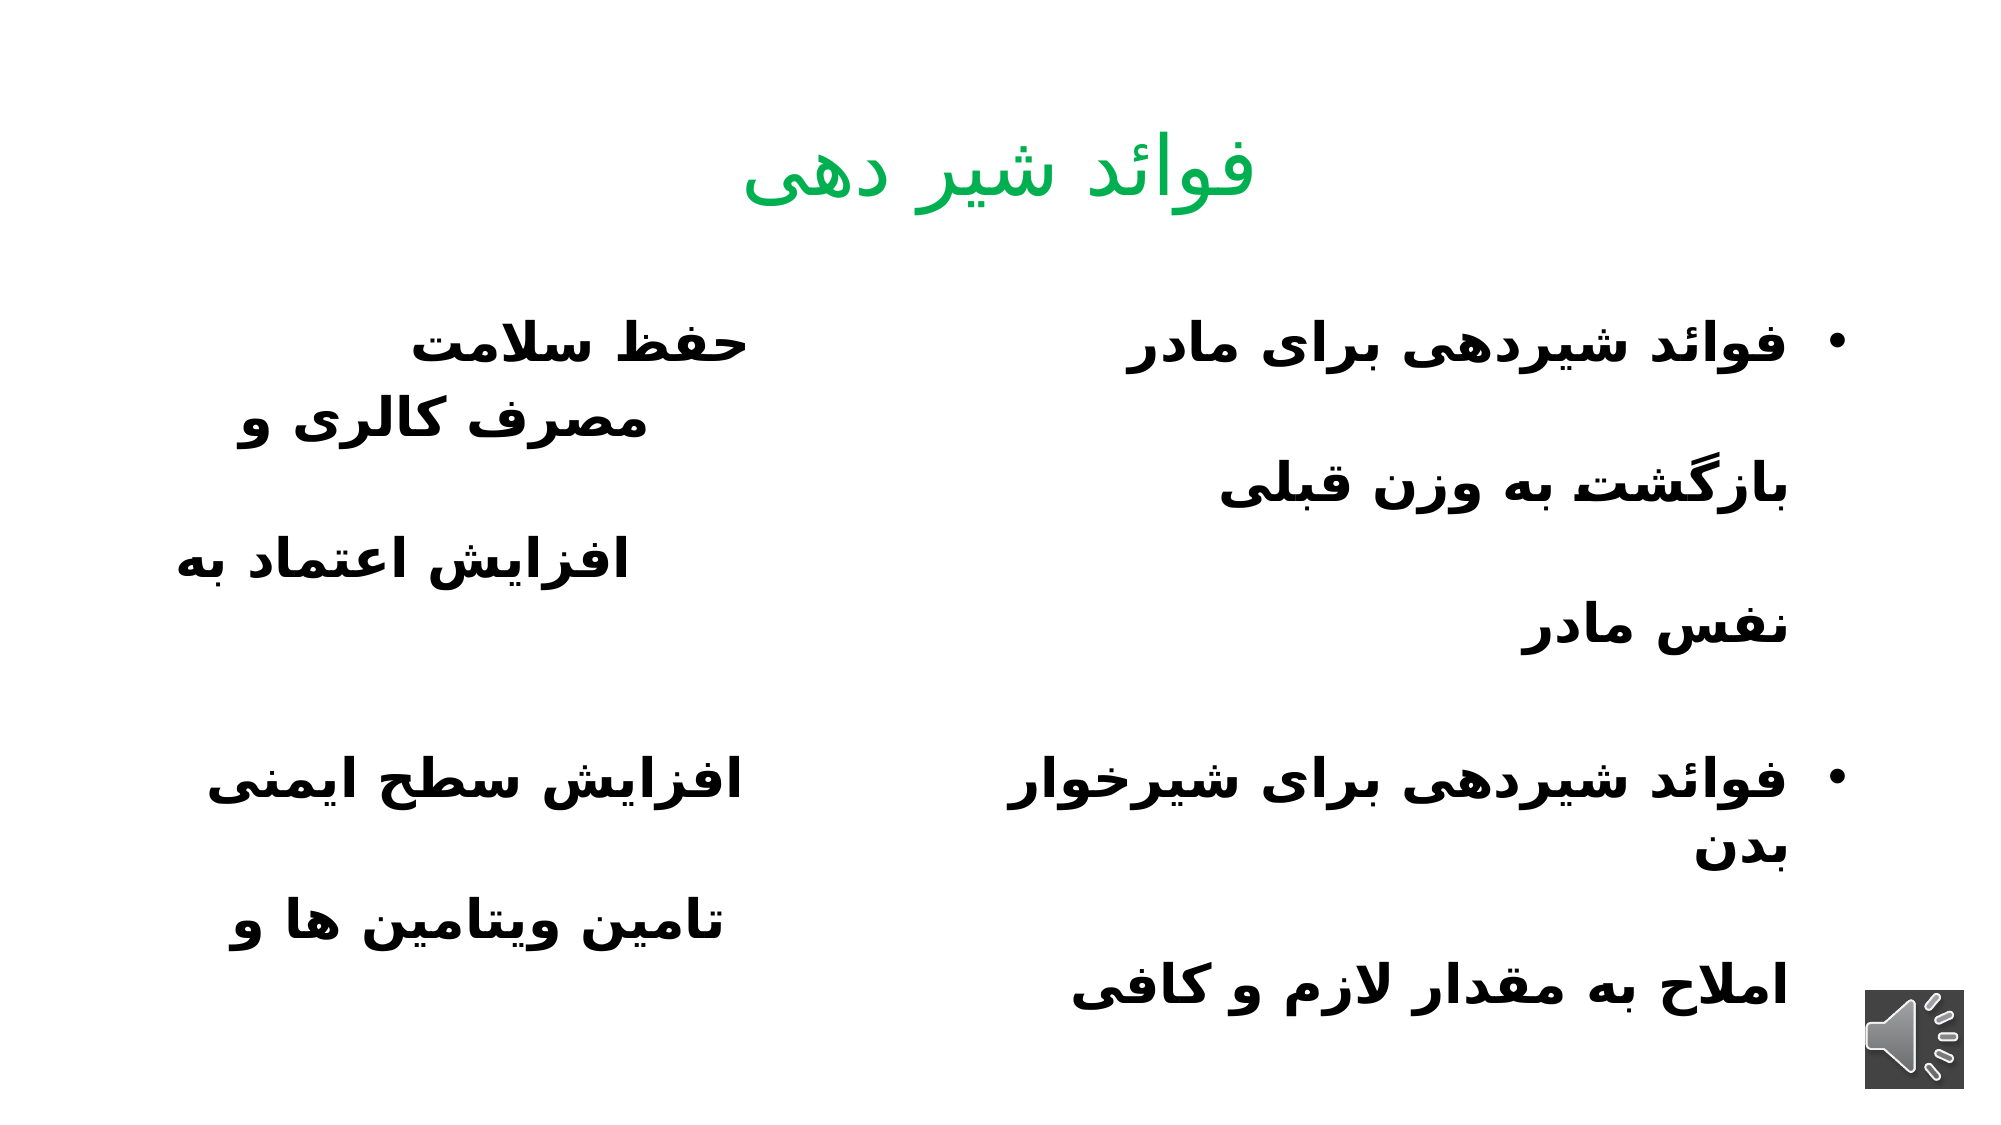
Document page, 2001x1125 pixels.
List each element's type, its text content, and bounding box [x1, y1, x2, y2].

title فوائد شیر دهی [137, 59, 1863, 278]
list فوائد شیردهی برای مادر حفظ سلامت مصرف کالری و بازگشت به وزن قبلی افزایش اعتماد به نفس مادر فوائد شیردهی برای شیرخوار افزایش سطح ایمنی بدن تامین ویتامین ها و املاح به مقدار لازم و کافی [137, 299, 1863, 1014]
picture [1864, 989, 1965, 1090]
